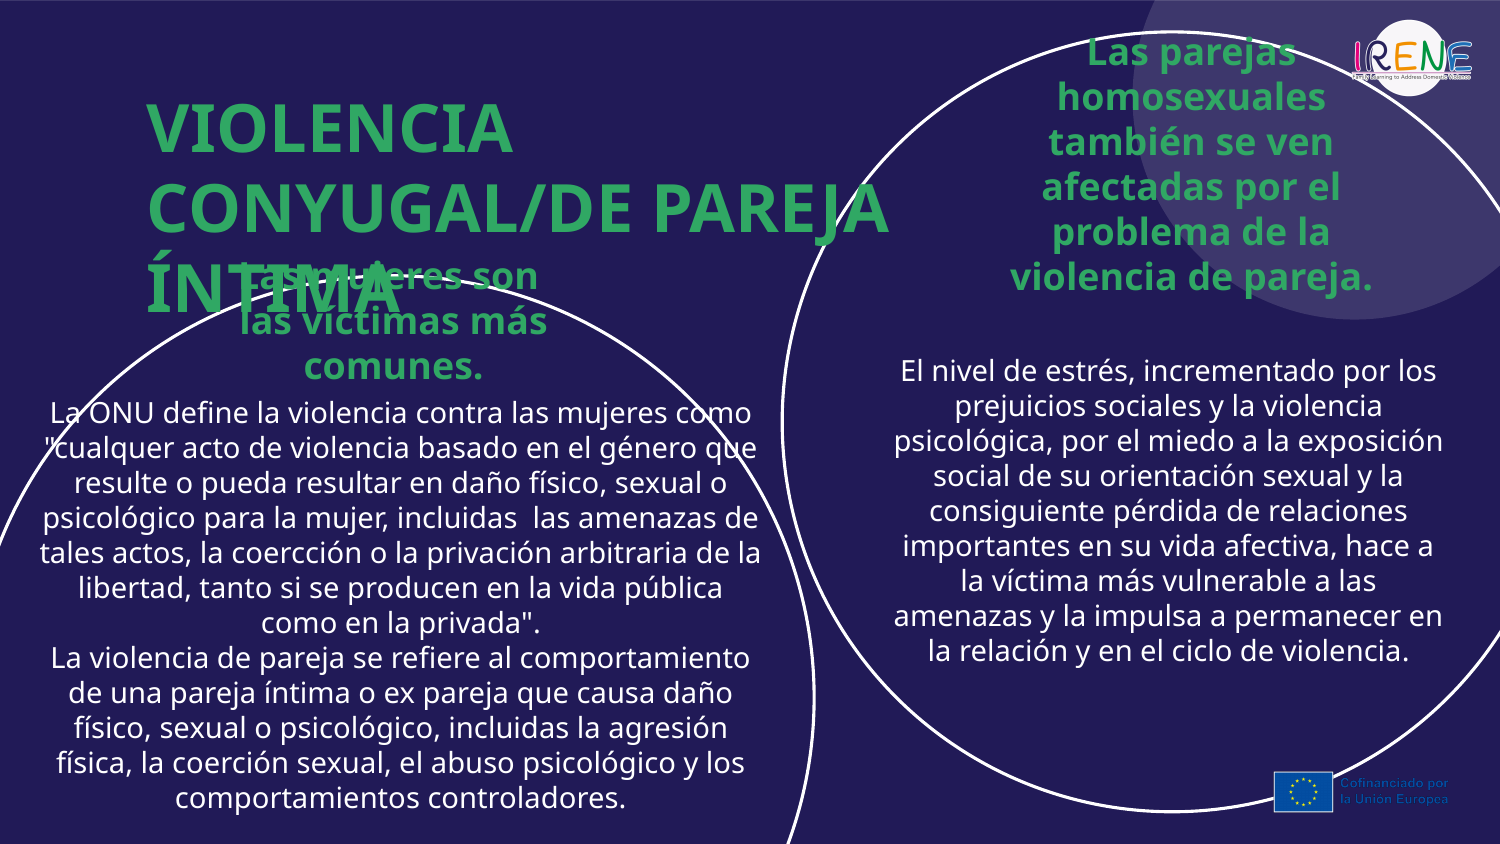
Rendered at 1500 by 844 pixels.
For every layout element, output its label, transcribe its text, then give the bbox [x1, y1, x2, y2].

text_box La ONU define la violencia contra las mujeres como "cualquer acto de violencia basado en el género que resulte o pueda resultar en daño físico, sexual o psicológico para la mujer, incluidas las amenazas de tales actos, la coercción o la privación arbitraria de la libertad, tanto si se producen en la vida pública como en la privada". La violencia de pareja se refiere al comportamiento de una pareja íntima o ex pareja que causa daño físico, sexual o psicológico, incluidas la agresión física, la coerción sexual, el abuso psicológico y los comportamientos controladores. [23, 387, 779, 822]
picture [1319, 19, 1500, 98]
subtitle Las mujeres son las víctimas más comunes. [171, 277, 616, 387]
picture [1271, 770, 1479, 814]
subtitle Las parejas homosexuales también se ven afectadas por el problema de la violencia de pareja. [969, 188, 1414, 313]
title VIOLENCIA CONYUGAL/DE PAREJA ÍNTIMA [131, 70, 910, 236]
text_box El nivel de estrés, incrementado por los prejuicios sociales y la violencia psicológica, por el miedo a la exposición social de su orientación sexual y la consiguiente pérdida de relaciones importantes en su vida afectiva, hace a la víctima más vulnerable a las amenazas y la impulsa a permanecer en la relación y en el ciclo de violencia. [876, 344, 1461, 675]
